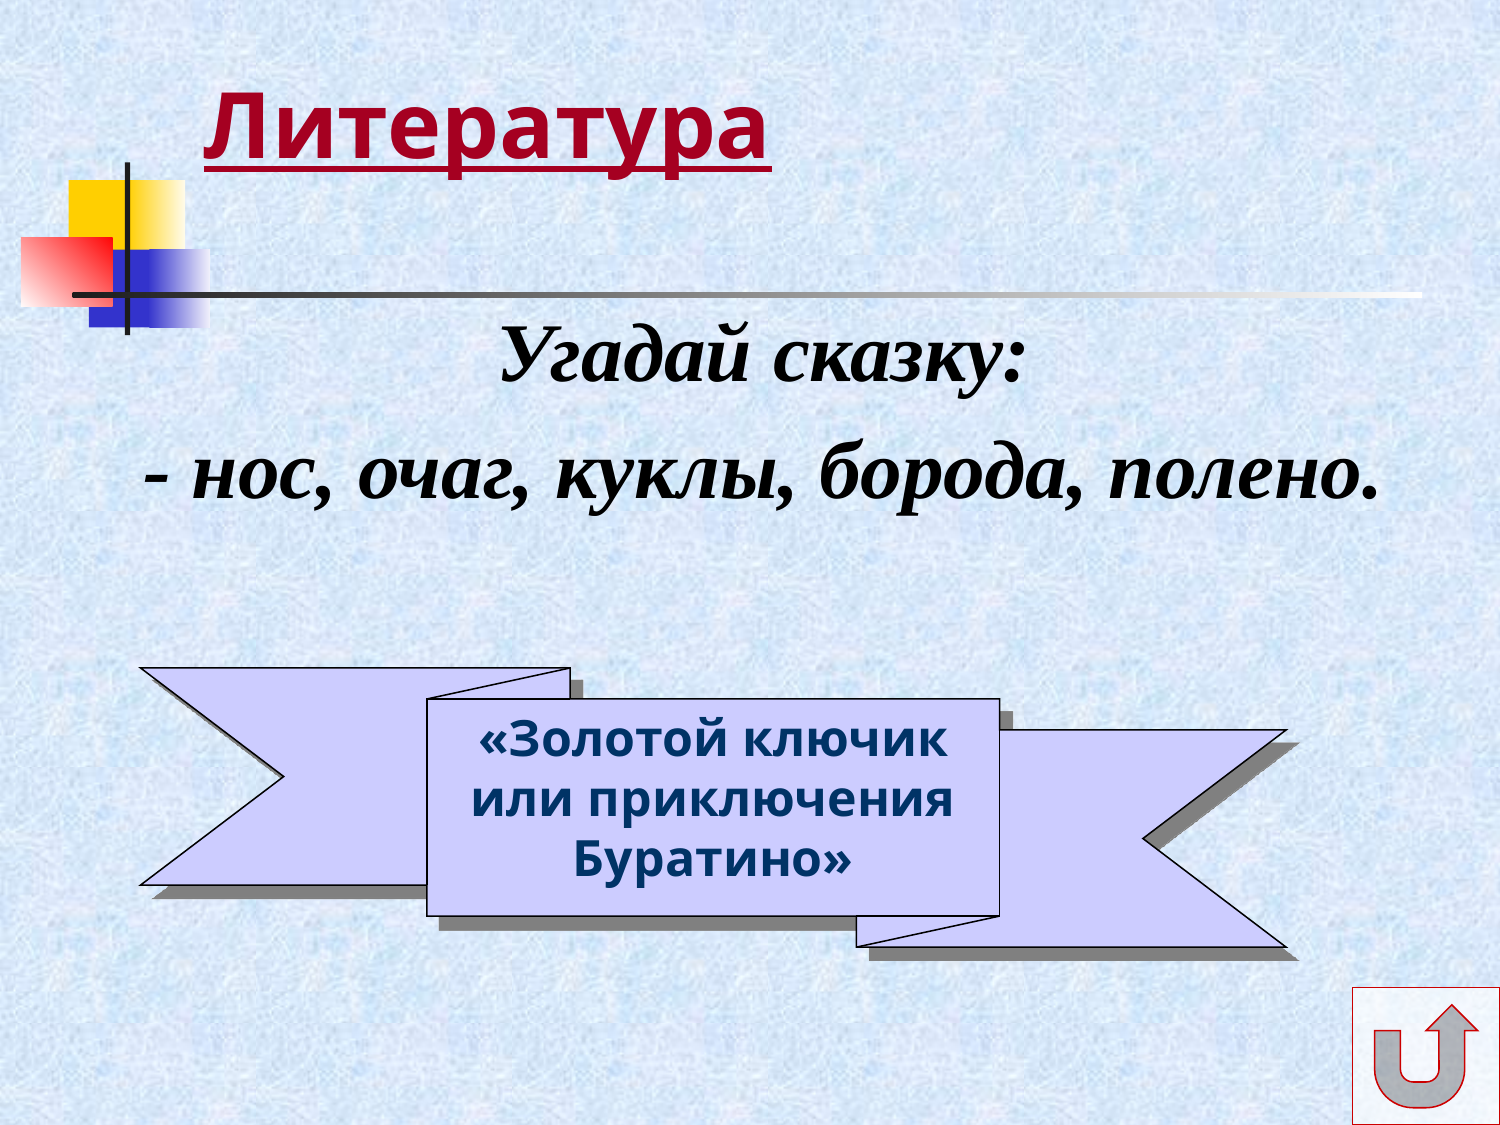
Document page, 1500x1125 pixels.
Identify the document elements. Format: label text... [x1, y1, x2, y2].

text_box «Золотой ключик или приключения Буратино» [140, 667, 1287, 948]
list Угадай сказку: - нос, очаг, куклы, борода, полено. [88, 290, 1439, 899]
title Литература [188, 34, 1468, 185]
text_box [1352, 987, 1500, 1125]
picture [0, 0, 1500, 1125]
